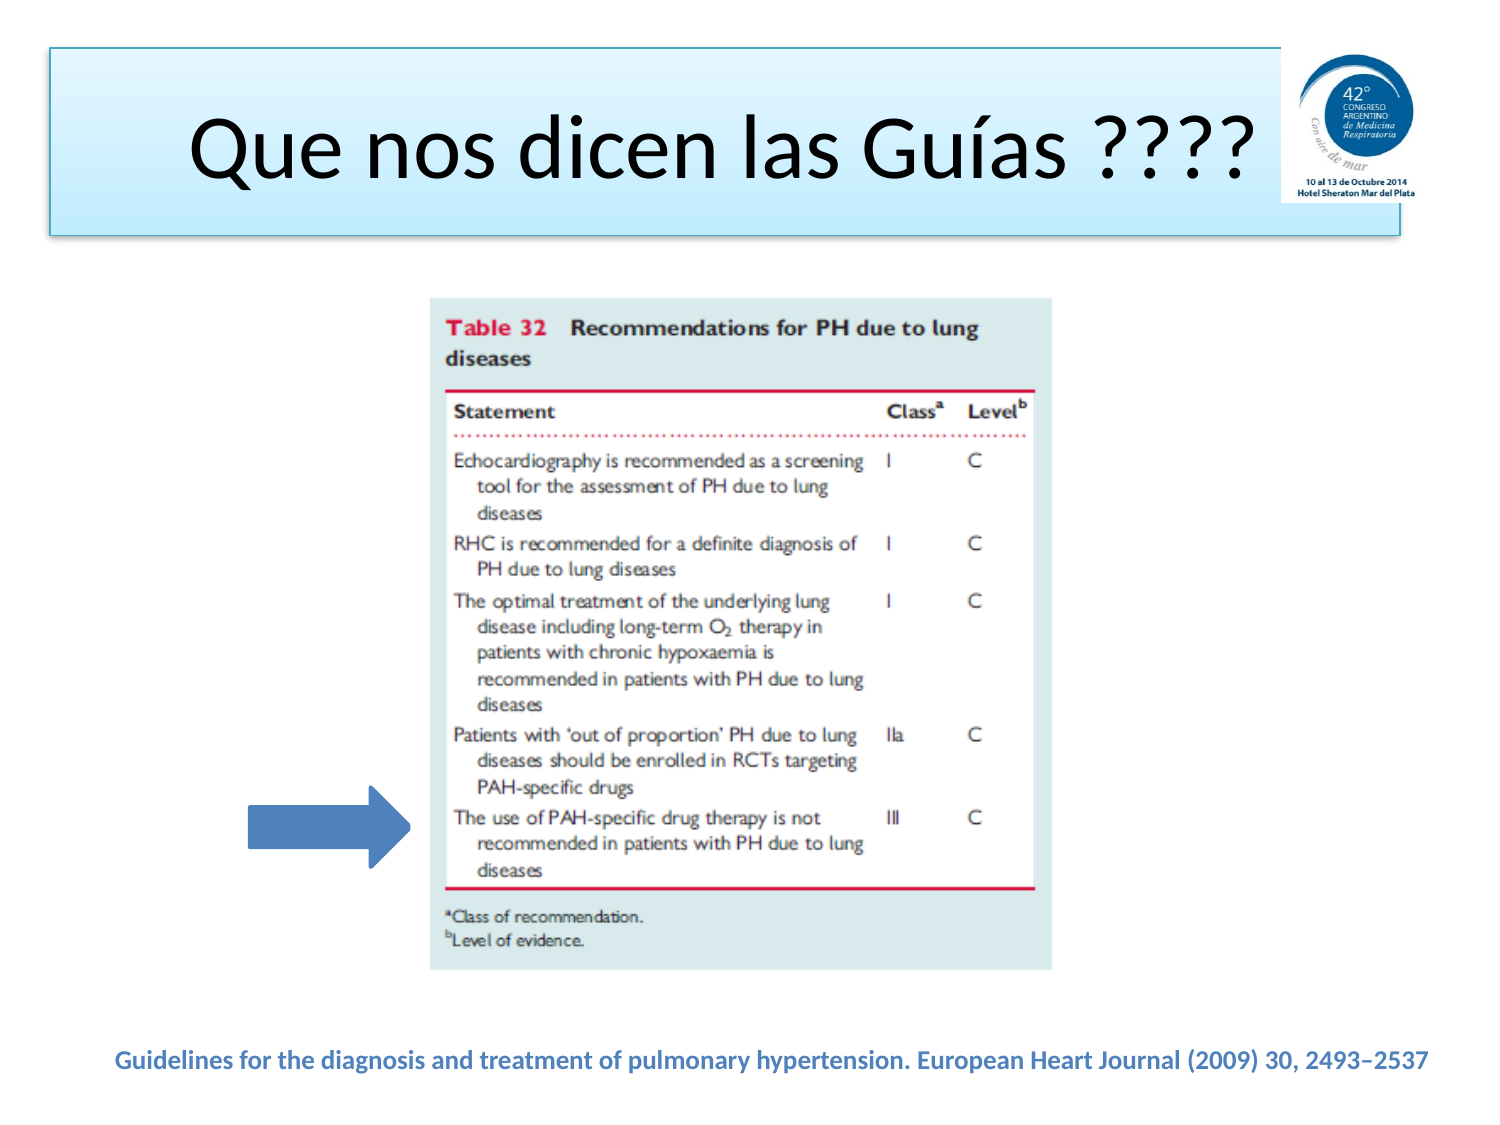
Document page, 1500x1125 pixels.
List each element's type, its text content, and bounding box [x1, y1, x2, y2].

picture [1281, 44, 1431, 204]
text_box Guidelines for the diagnosis and treatment of pulmonary hypertension. European Heart Journal (2009) 30, 2493–2537 [99, 1034, 1500, 1083]
text_box [247, 785, 405, 869]
picture [410, 290, 1061, 977]
title Que nos dicen las Guías ???? [49, 47, 1401, 236]
